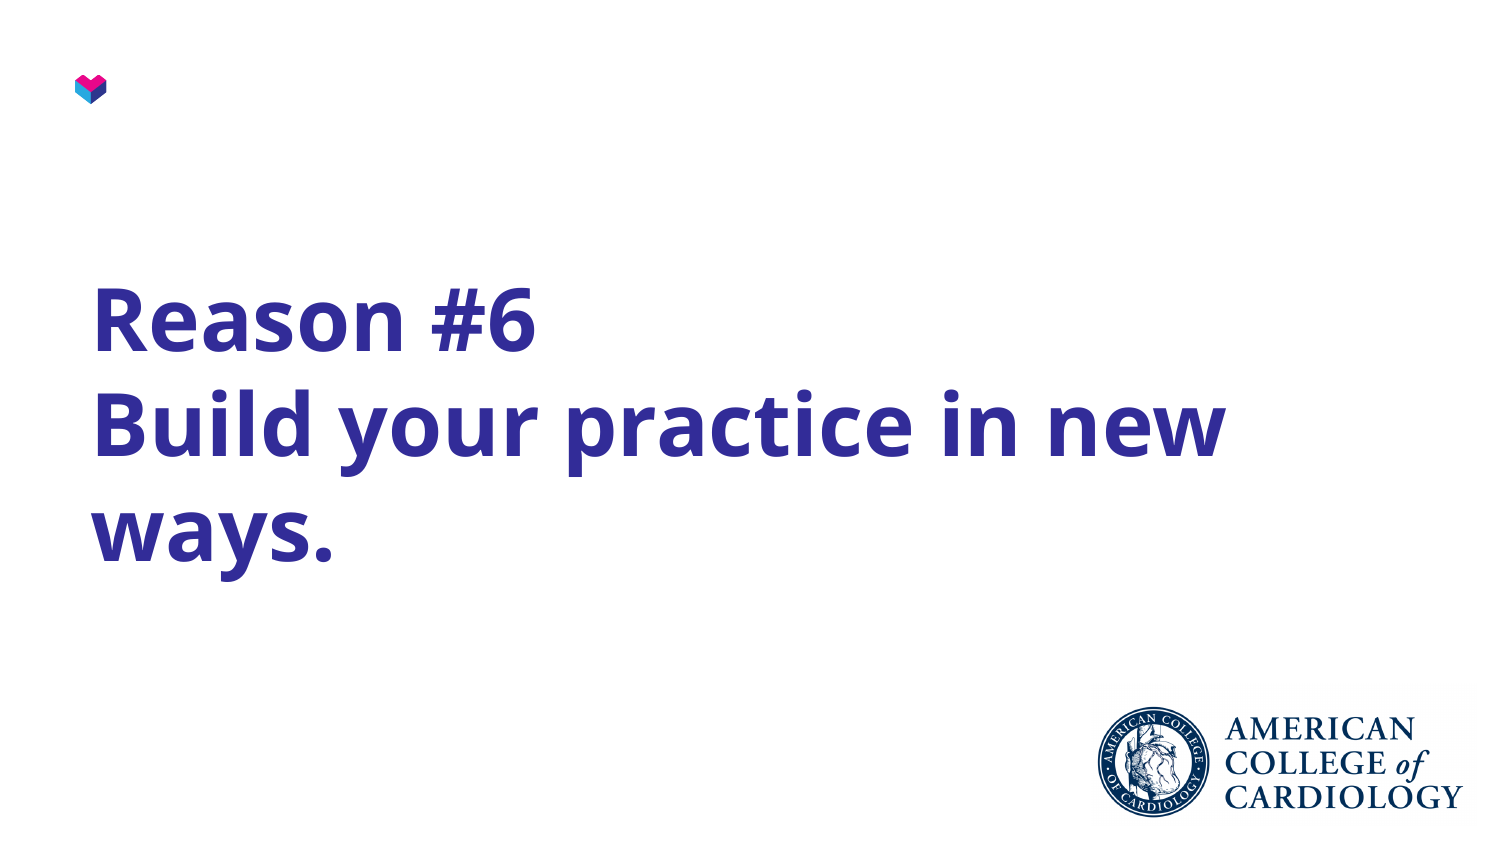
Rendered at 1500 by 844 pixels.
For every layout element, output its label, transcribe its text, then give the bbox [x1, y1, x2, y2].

title Reason #6 Build your practice in new ways. [75, 338, 1425, 505]
picture [1091, 682, 1477, 826]
picture [75, 75, 110, 105]
